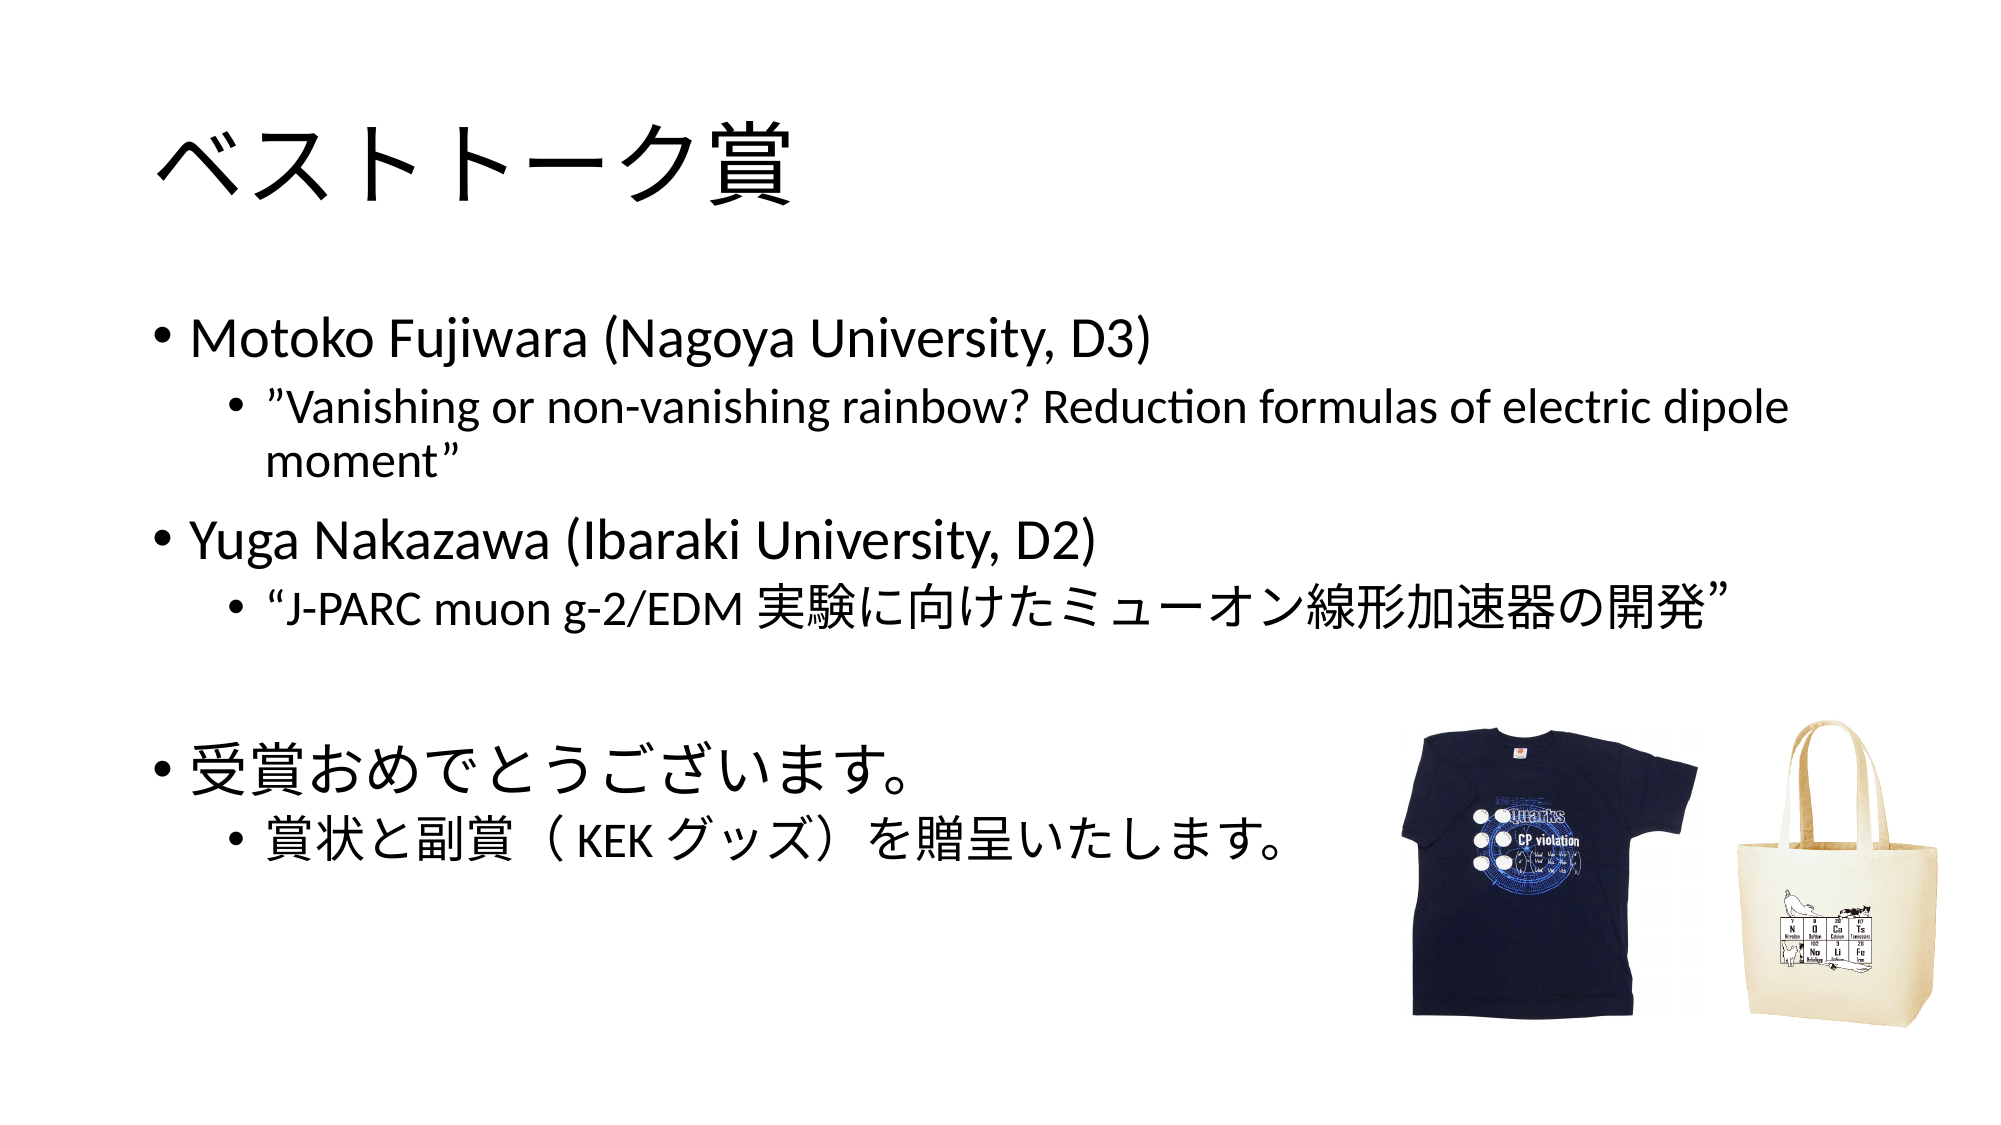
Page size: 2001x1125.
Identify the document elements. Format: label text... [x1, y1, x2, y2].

title ベストトーク賞 [137, 59, 1863, 278]
picture [1397, 710, 2000, 1036]
list Motoko Fujiwara (Nagoya University, D3) ”Vanishing or non-vanishing rainbow? Reduction formulas of electric dipole moment” Yuga Nakazawa (Ibaraki University, D2) “J-PARC muon g-2/EDM実験に向けたミューオン線形加速器の開発” 受賞おめでとうございます。 賞状と副賞（KEKグッズ）を贈呈いたします。 [137, 299, 1863, 1014]
